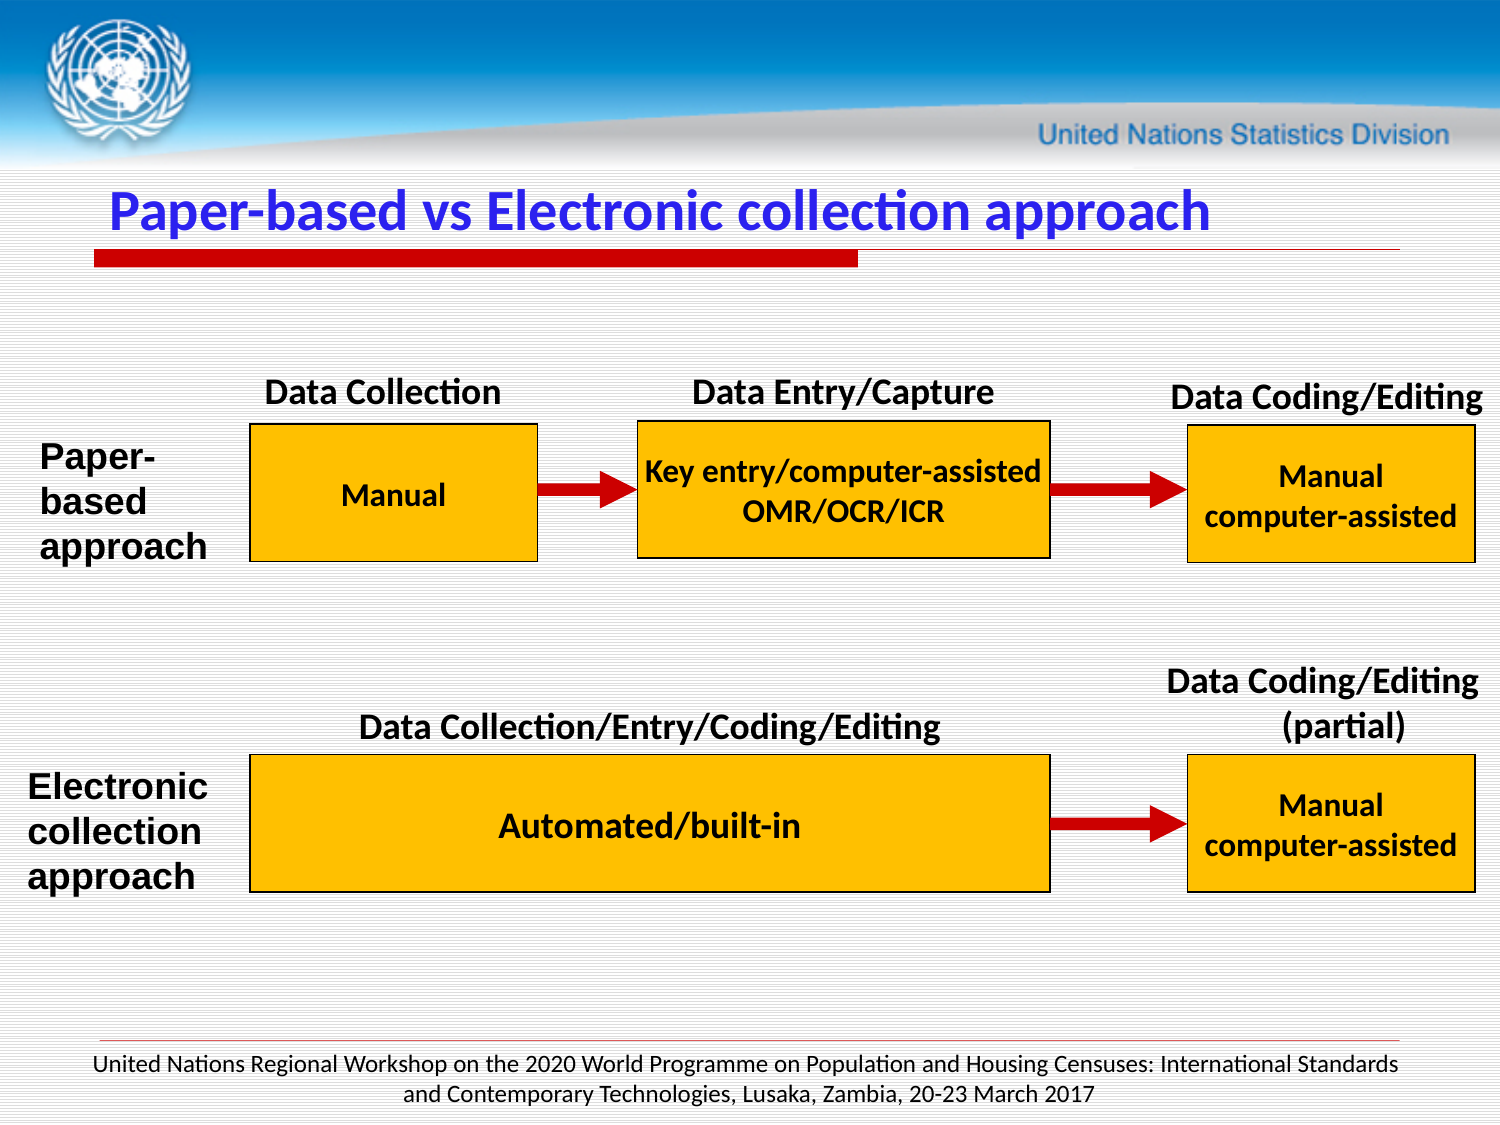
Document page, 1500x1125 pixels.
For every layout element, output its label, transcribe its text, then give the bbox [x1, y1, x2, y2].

text_box Data Collection [249, 360, 538, 420]
text_box Manual computer-assisted [1187, 425, 1475, 563]
text_box Paper-based approach [24, 424, 250, 574]
text_box Data Entry/Capture [637, 360, 1050, 420]
text_box [1049, 483, 1188, 496]
text_box Electronic collection approach [12, 754, 250, 905]
text_box Manual [250, 424, 538, 562]
text_box Key entry/computer-assisted OMR/OCR/ICR [637, 420, 1050, 559]
text_box Data Coding/Editing [1154, 364, 1500, 425]
text_box Data Coding/Editing (partial) [1145, 648, 1500, 754]
text_box Manual computer-assisted [1187, 754, 1475, 892]
text_box [1049, 817, 1188, 831]
picture [0, 0, 1500, 169]
text_box [537, 483, 638, 496]
text_box Data Collection/Entry/Coding/Editing [249, 694, 1050, 755]
text_box Automated/built-in [250, 755, 1050, 892]
title Paper-based vs Electronic collection approach [94, 158, 1500, 250]
